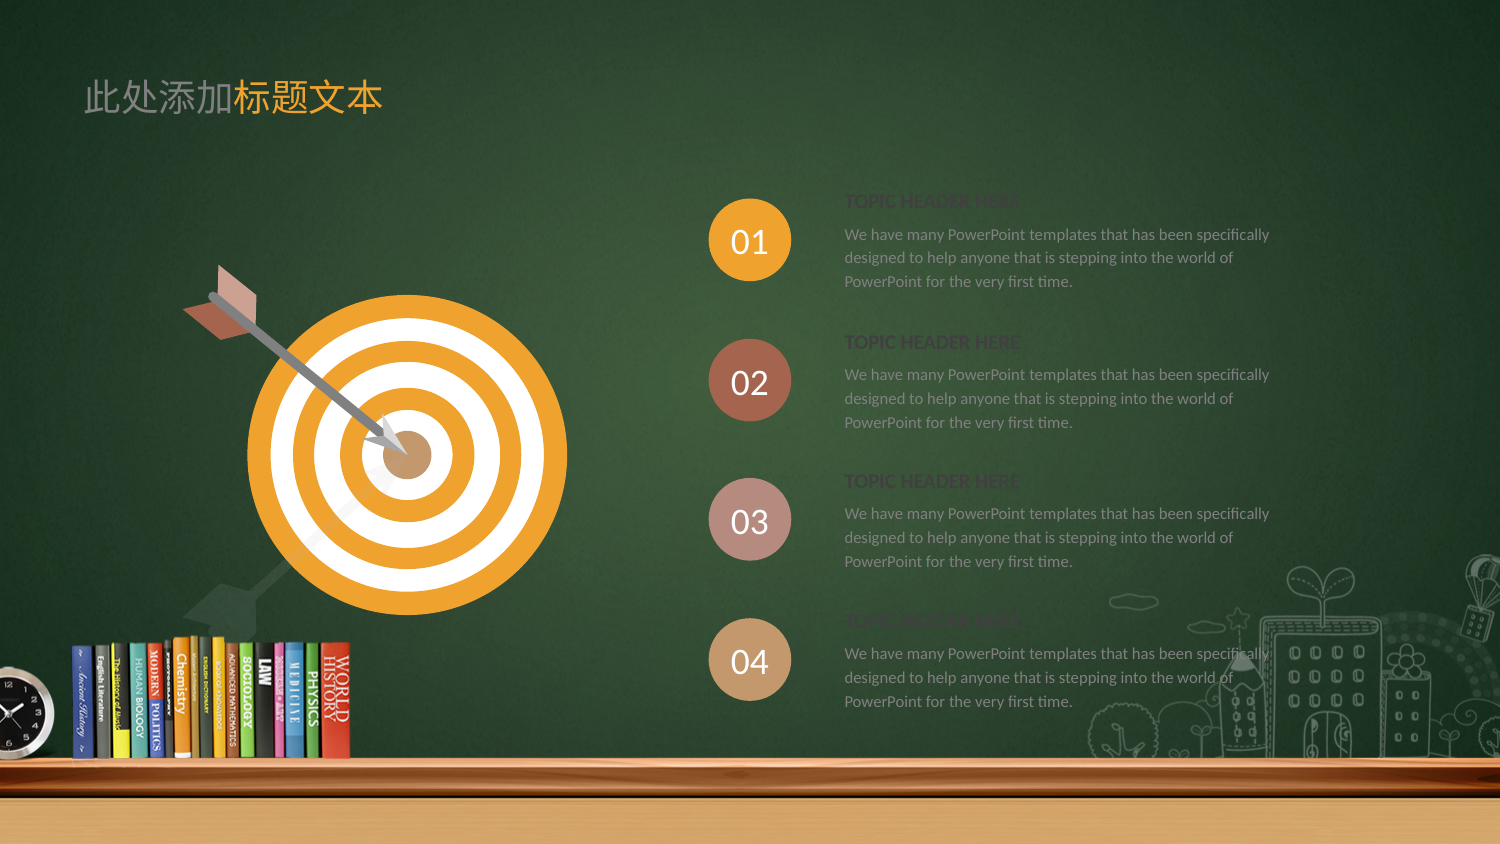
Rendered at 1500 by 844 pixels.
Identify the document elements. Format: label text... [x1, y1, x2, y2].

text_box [182, 264, 408, 456]
text_box TOPIC HEADER HERE We have many PowerPoint templates that has been specifically designed to help anyone that is stepping into the world of PowerPoint for the very first time. [844, 183, 1282, 292]
text_box TOPIC HEADER HERE We have many PowerPoint templates that has been specifically designed to help anyone that is stepping into the world of PowerPoint for the very first time. [844, 602, 1282, 711]
text_box 此处添加标题文本 [83, 74, 438, 120]
text_box 02 [706, 336, 794, 424]
text_box 04 [706, 616, 794, 703]
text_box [247, 294, 568, 616]
text_box 01 [706, 196, 794, 284]
text_box [182, 583, 257, 667]
text_box TOPIC HEADER HERE We have many PowerPoint templates that has been specifically designed to help anyone that is stepping into the world of PowerPoint for the very first time. [844, 462, 1282, 571]
picture [0, 0, 1500, 844]
text_box TOPIC HEADER HERE We have many PowerPoint templates that has been specifically designed to help anyone that is stepping into the world of PowerPoint for the very first time. [844, 323, 1282, 432]
text_box 03 [706, 475, 794, 563]
